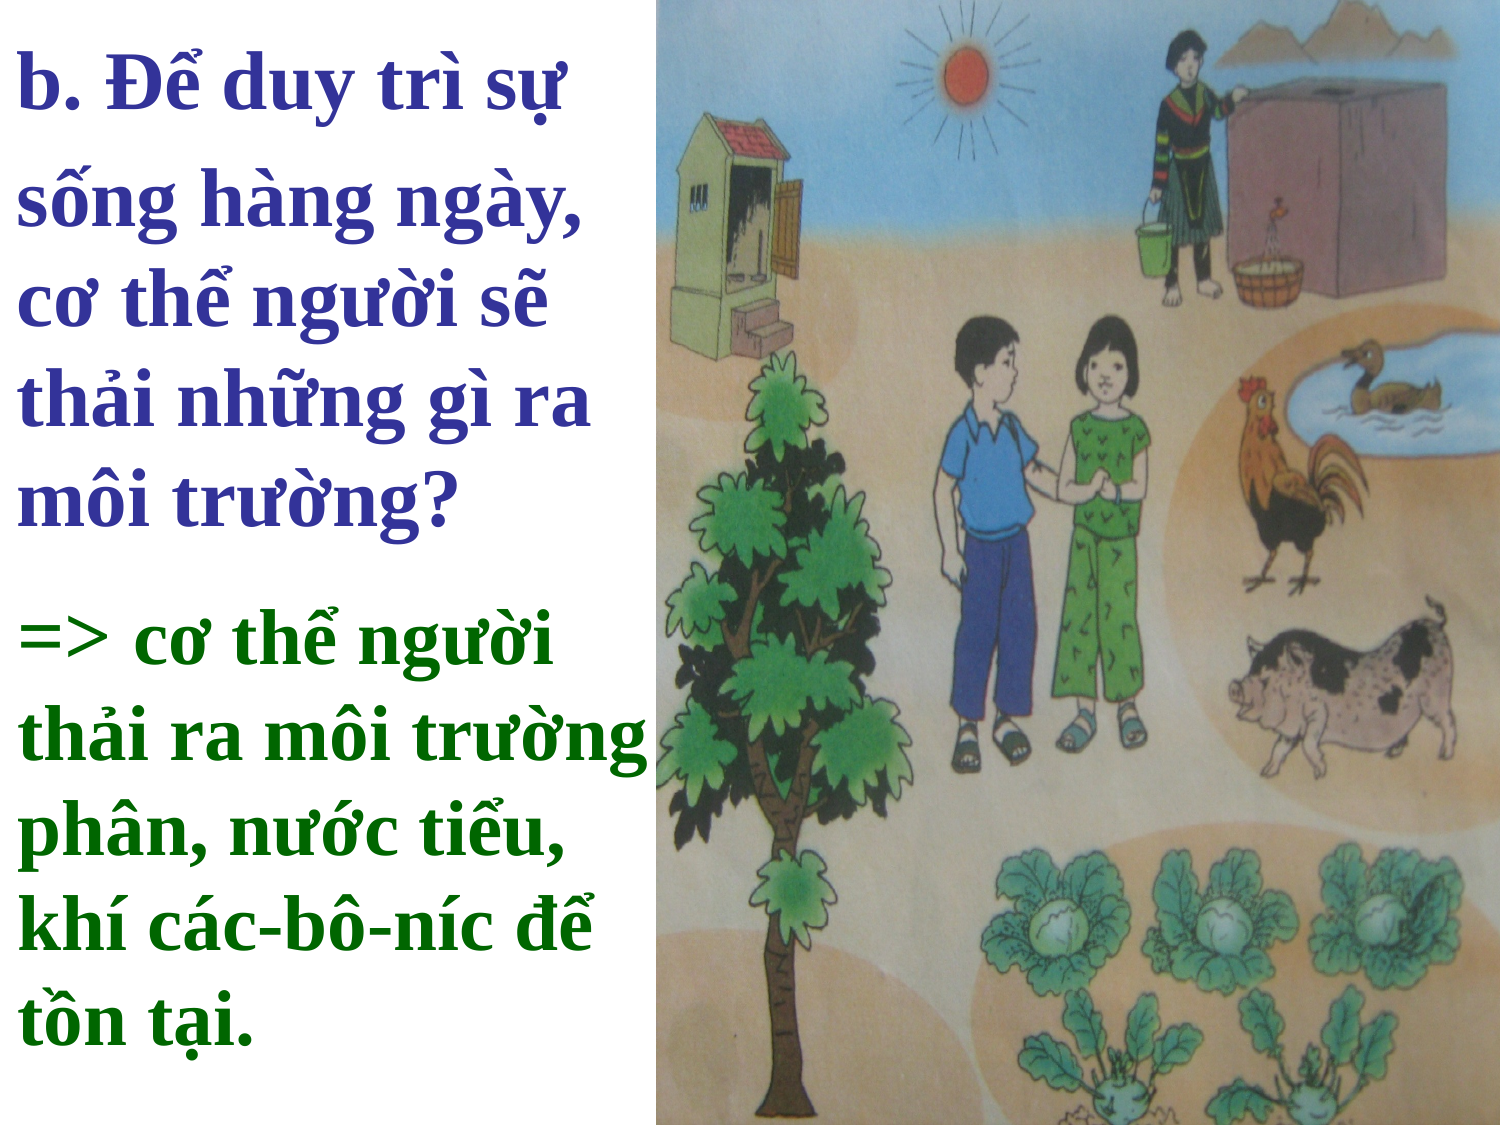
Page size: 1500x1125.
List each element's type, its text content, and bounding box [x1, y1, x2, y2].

text_box => cơ thể người thải ra môi trường phân, nước tiểu, khí các-bô-níc để tồn tại. [2, 574, 650, 1069]
text_box b. Để duy trì sự sống hàng ngày, cơ thể người sẽ thải những gì ra môi trường? [1, 19, 650, 539]
picture [655, 0, 1500, 1125]
